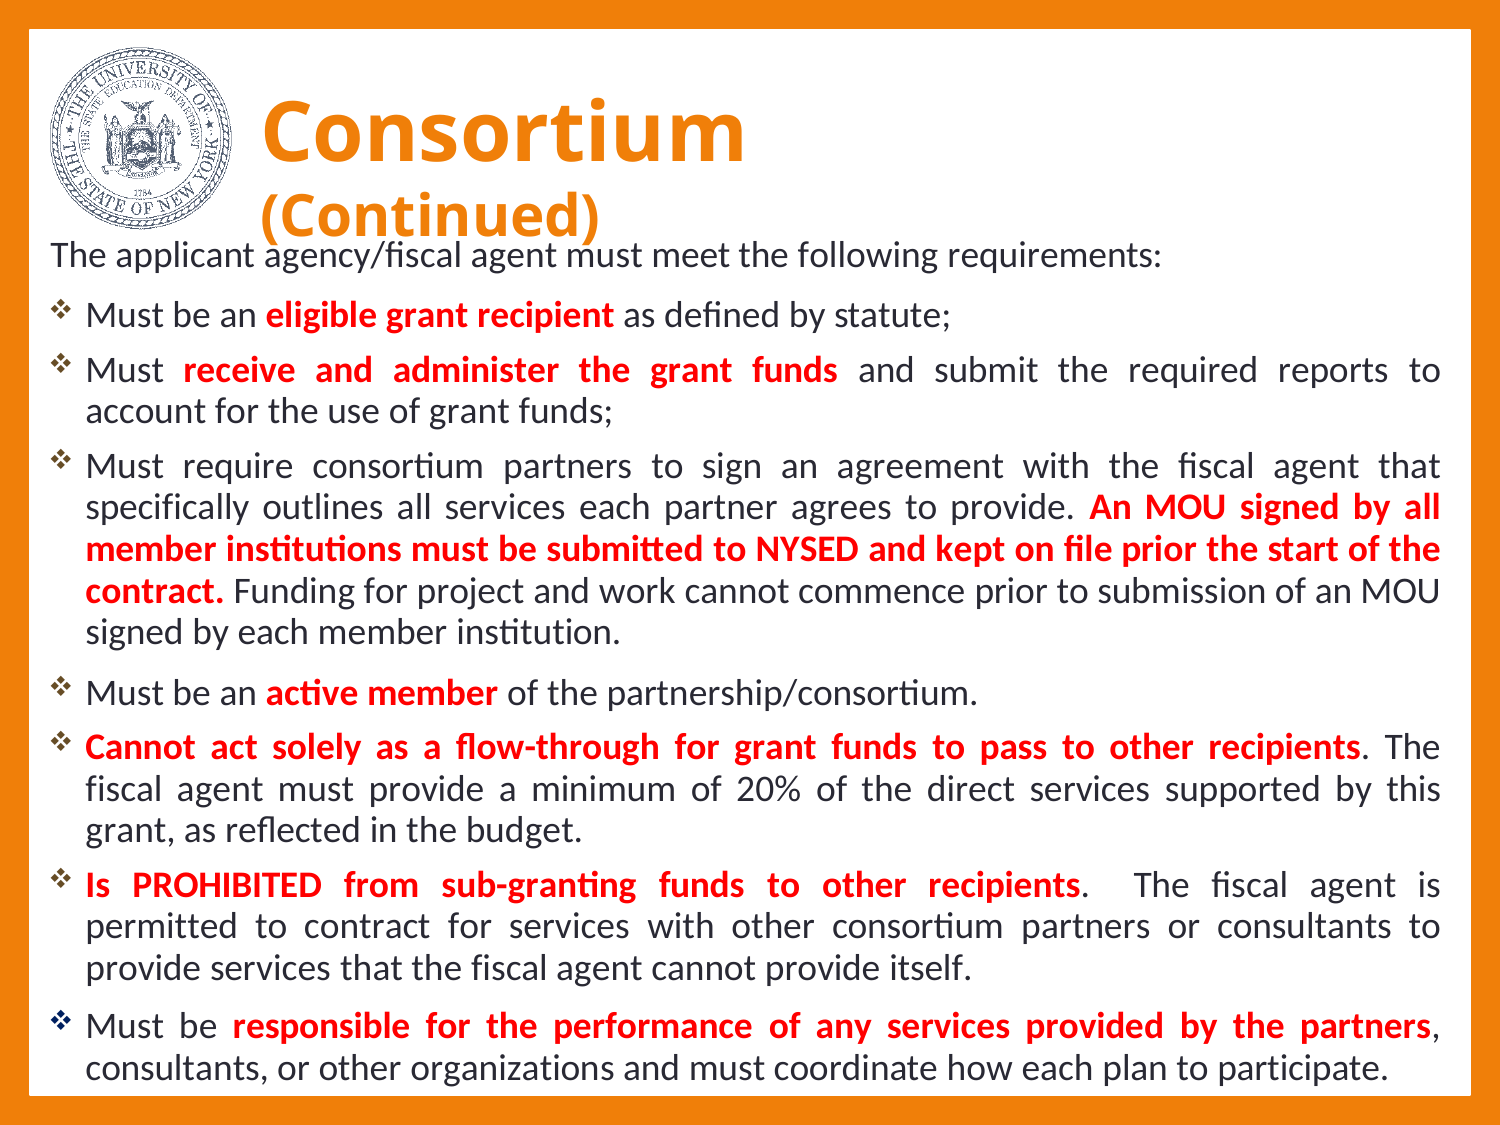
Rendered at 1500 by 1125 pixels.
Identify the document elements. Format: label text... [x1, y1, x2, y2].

text_box [48, 39, 236, 200]
text_box 30 The applicant agency/fiscal agent must meet the following requirements: Must be an eligible grant recipient as defined by statute; Must receive and administer the grant funds and submit the required reports to account for the use of grant funds; Must require consortium partners to sign an agreement with the fiscal agent that specifically outlines all services each partner agrees to provide. An MOU signed by all member institutions must be submitted to NYSED and kept on file prior the start of the contract. Funding for project and work cannot commence prior to submission of an MOU signed by each member institution. Must be an active member of the partnership/consortium. Cannot act solely as a flow-through for grant funds to pass to other recipients. The fiscal agent must provide a minimum of 20% of the direct services supported by this grant, as reflected in the budget. Is PROHIBITED from sub-granting funds to other recipients. The fiscal agent is permitted to contract for services with other consortium partners or consultants to provide services that the fiscal agent cannot provide itself. Must be responsible for the performance of any services provided by the partners, consultants, or other organizations and must coordinate how each plan to participate. [48, 200, 1441, 1089]
title Consortium (Continued) [139, 22, 1015, 200]
